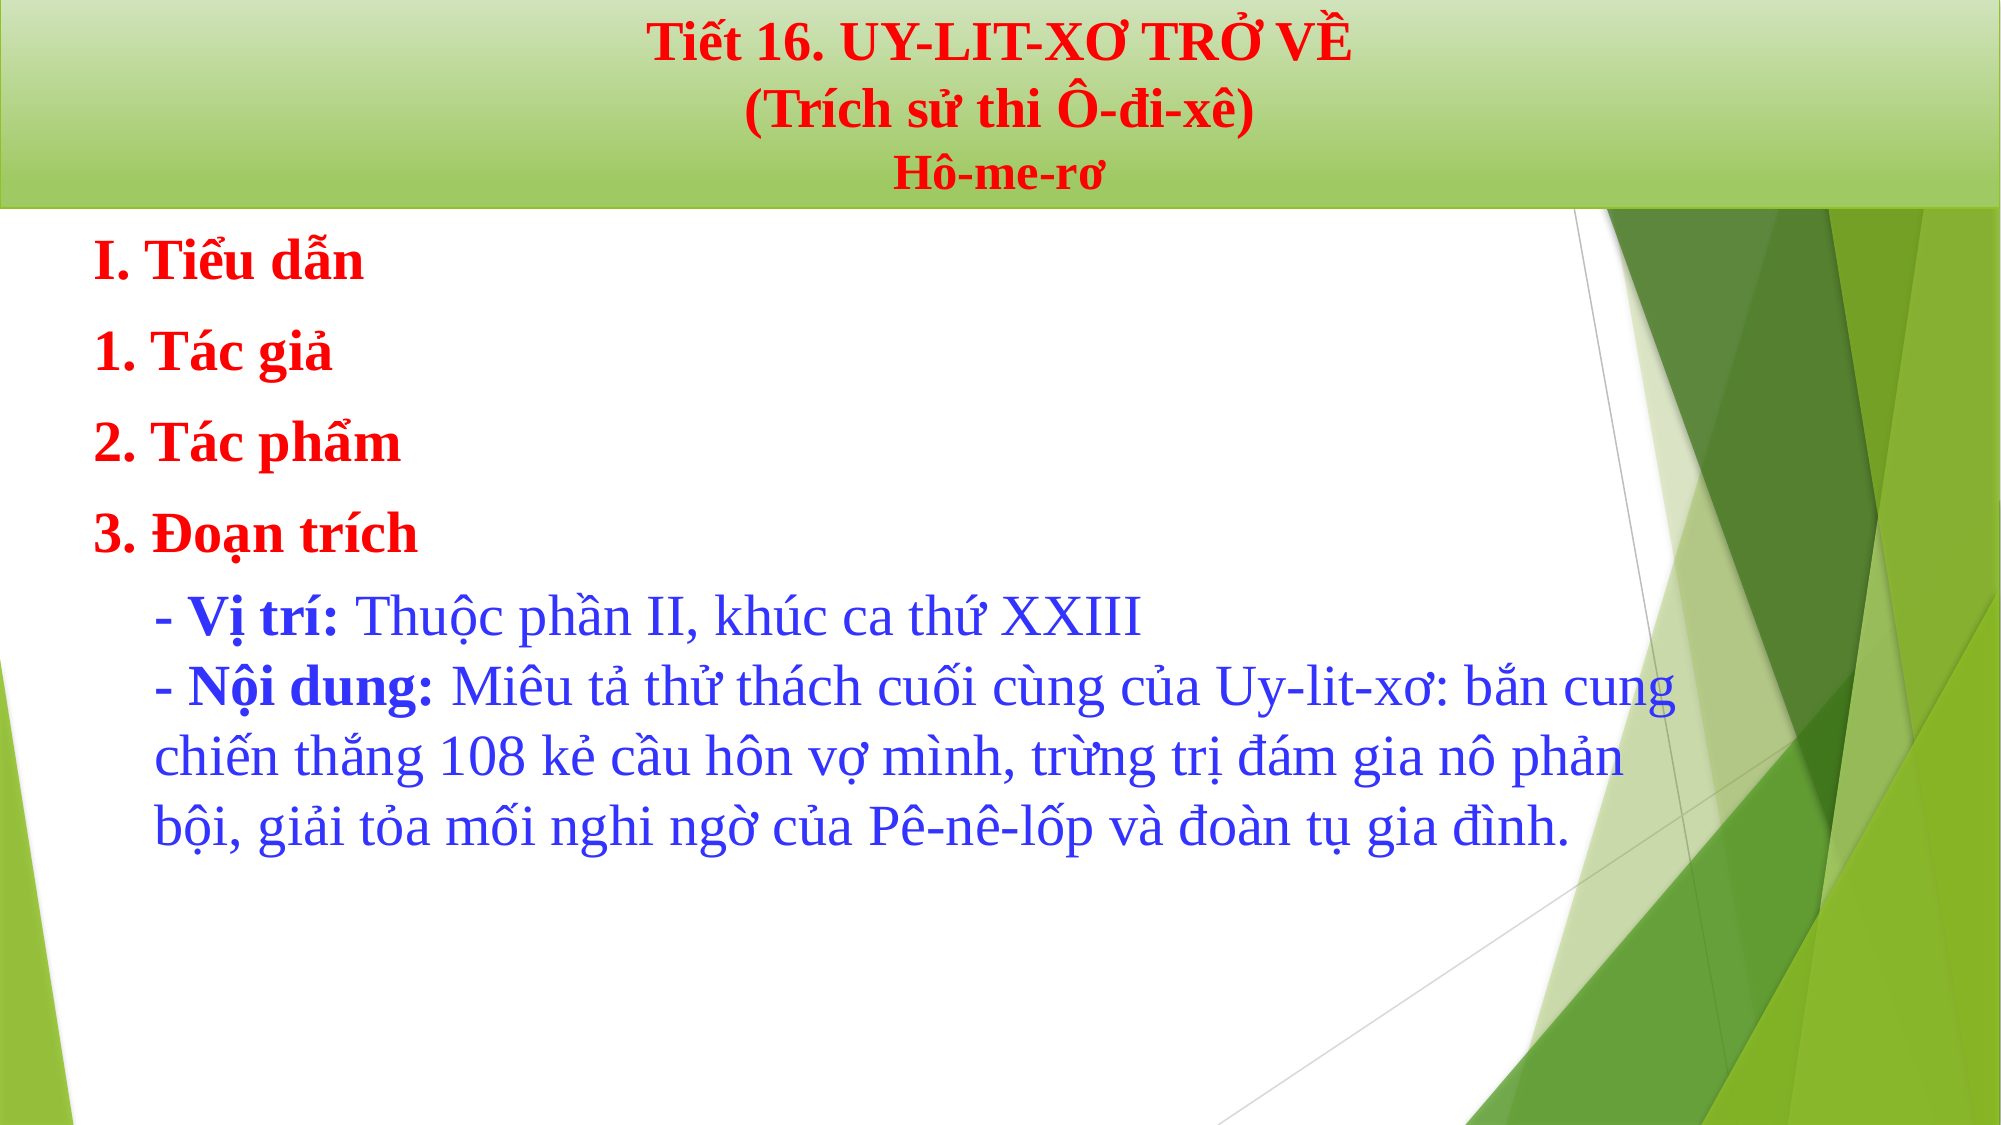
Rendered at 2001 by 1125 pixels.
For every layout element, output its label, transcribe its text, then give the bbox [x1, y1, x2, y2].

text_box I. Tiểu dẫn 1. Tác giả 2. Tác phẩm 3. Đoạn trích [78, 214, 1381, 427]
text_box - Vị trí: Thuộc phần II, khúc ca thứ XXIII - Nội dung: Miêu tả thử thách cuối cùng của Uy-lit-xơ: bắn cung chiến thắng 108 kẻ cầu hôn vợ mình, trừng trị đám gia nô phản bội, giải tỏa mối nghi ngờ của Pê-nê-lốp và đoàn tụ gia đình. [139, 570, 1705, 935]
text_box Tiết 16. UY-LIT-XƠ TRỞ VỀ (Trích sử thi Ô-đi-xê) Hô-me-rơ [0, 0, 2000, 209]
